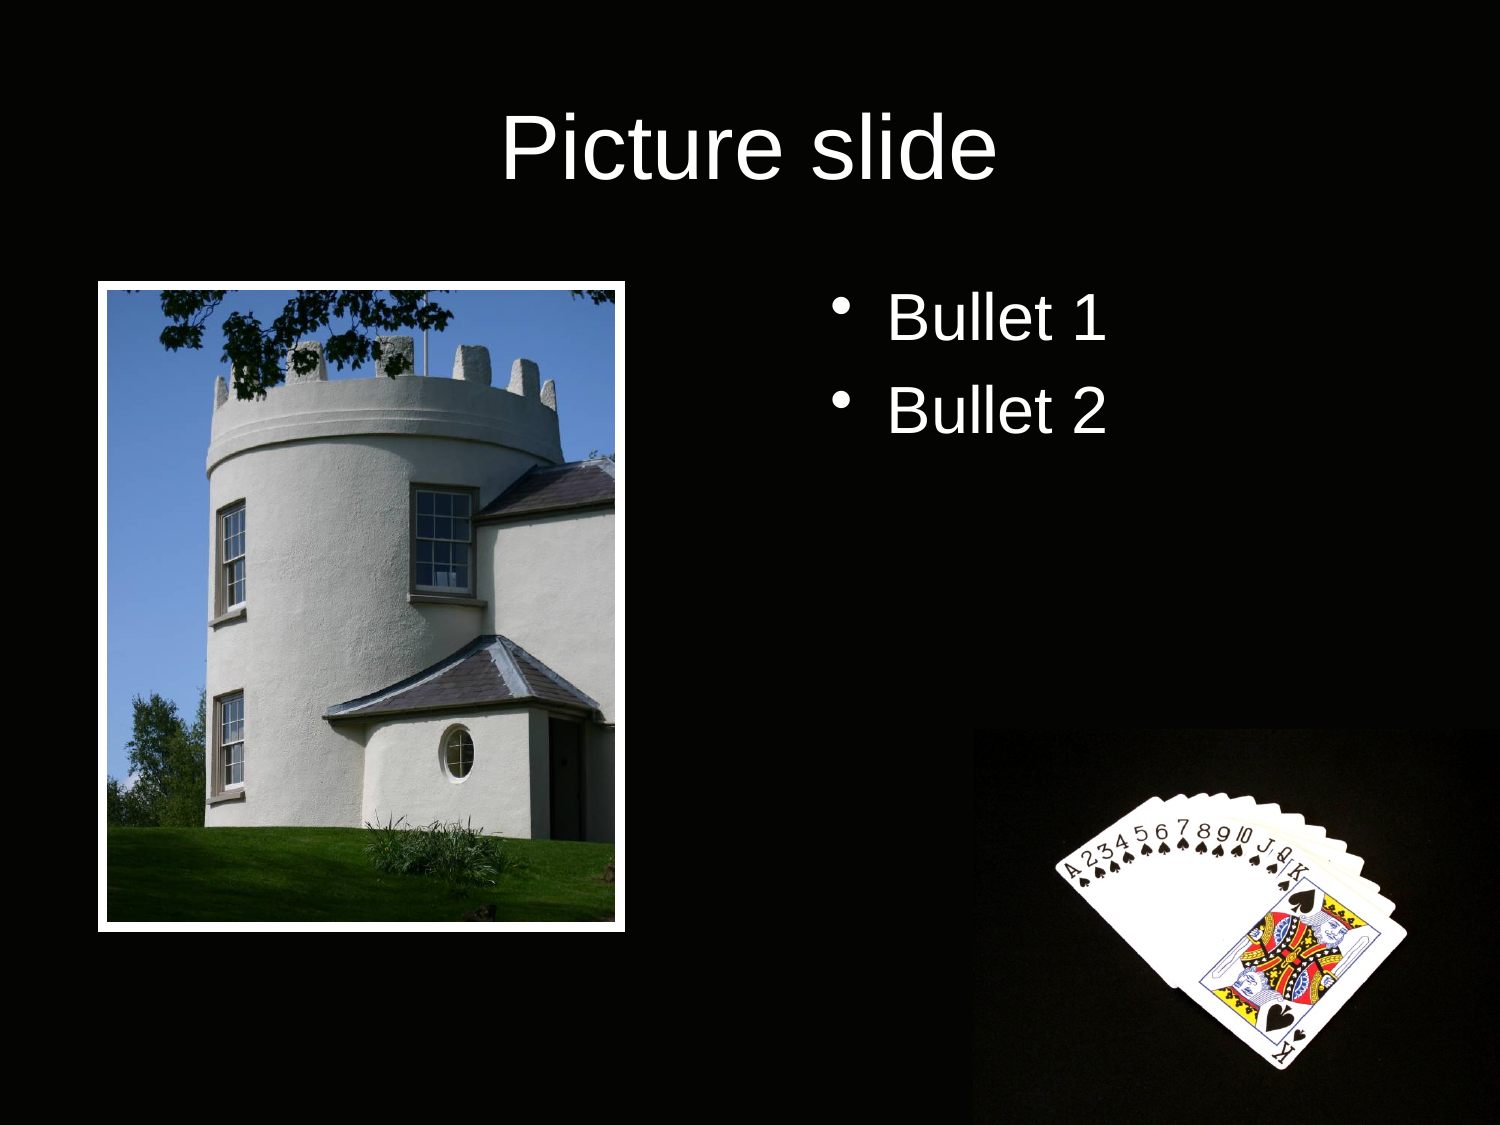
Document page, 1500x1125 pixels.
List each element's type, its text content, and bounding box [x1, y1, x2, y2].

list Bullet 1 Bullet 2 [815, 266, 1476, 1009]
picture [107, 290, 616, 923]
title Picture slide [75, 49, 1425, 237]
picture [973, 729, 1500, 1125]
